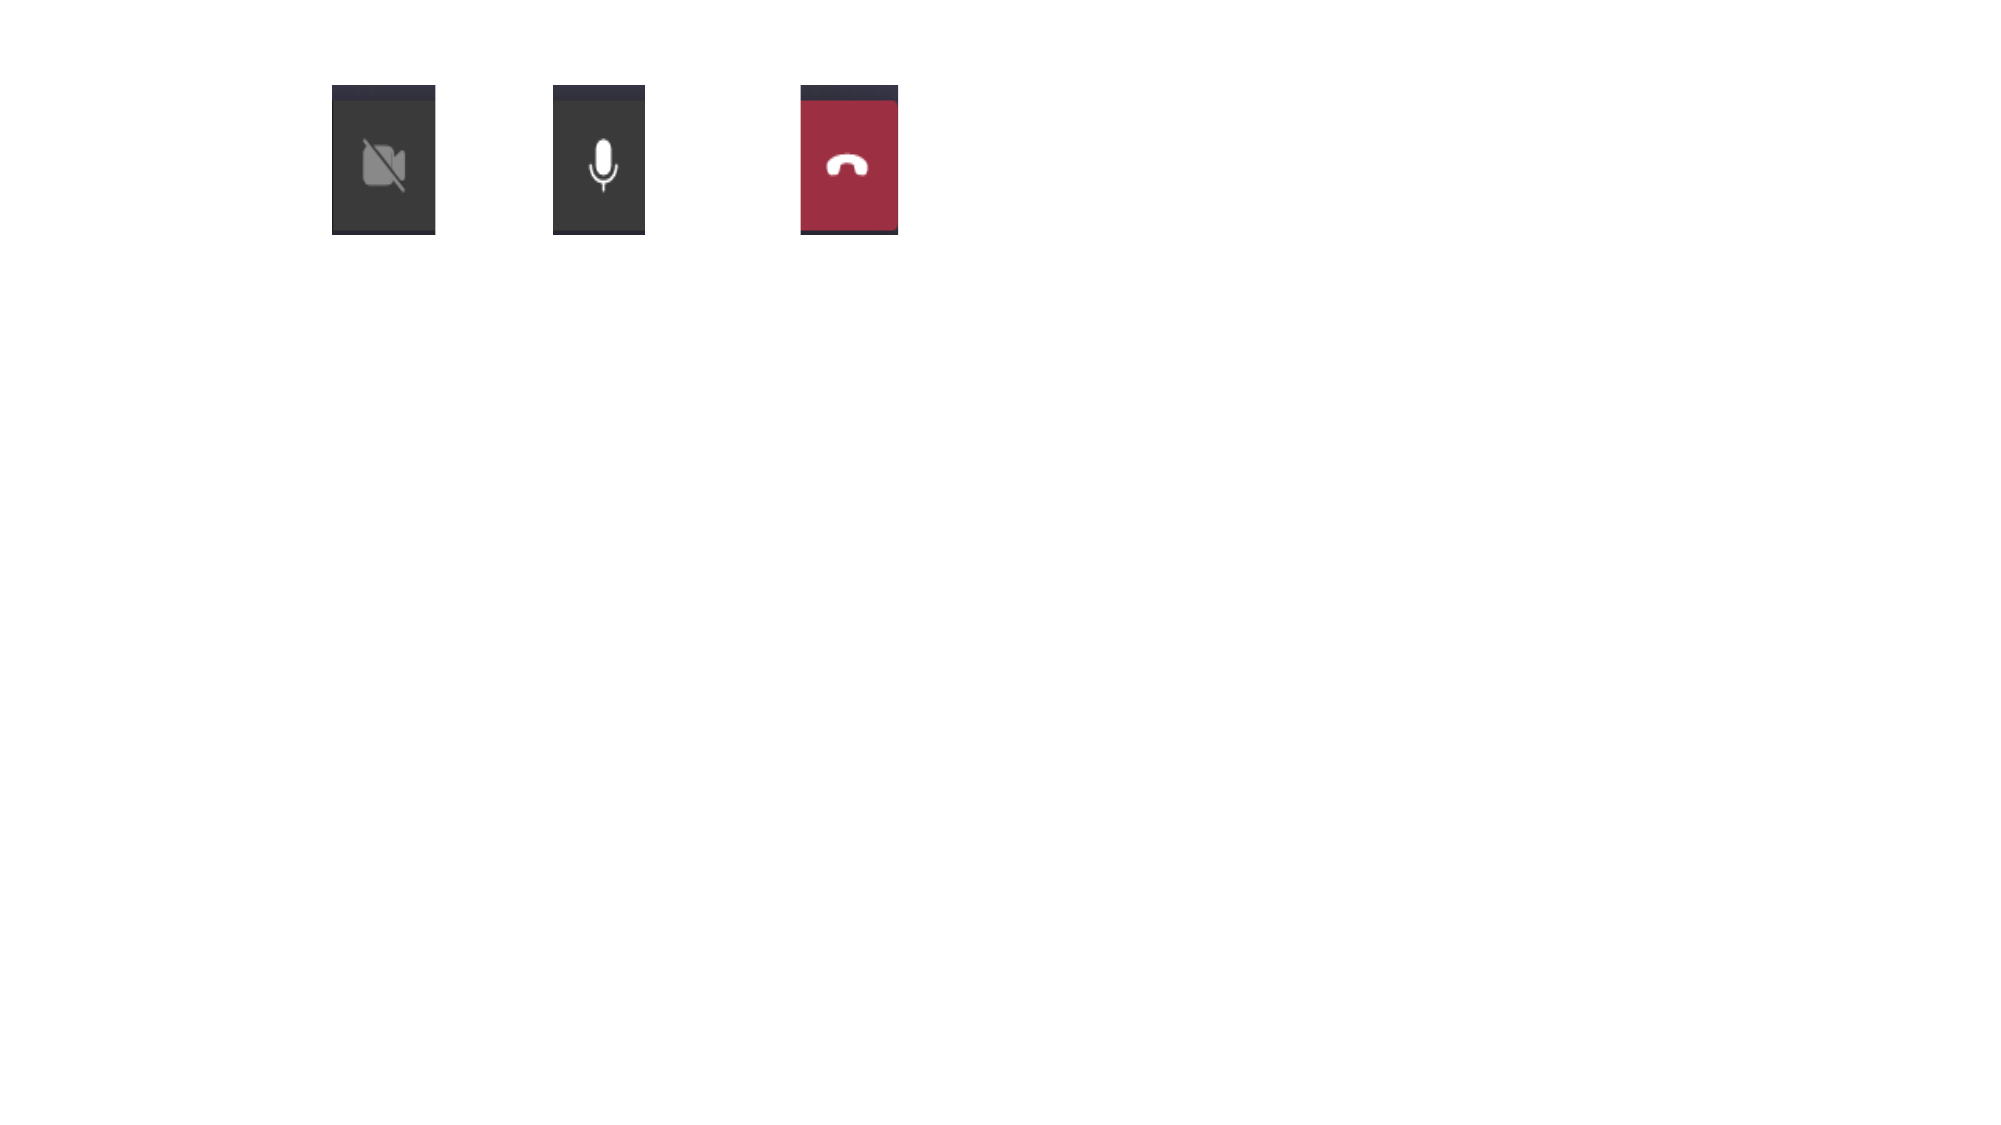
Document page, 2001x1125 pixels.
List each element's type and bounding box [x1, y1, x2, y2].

picture [800, 85, 899, 235]
picture [553, 85, 645, 235]
picture [332, 85, 436, 235]
